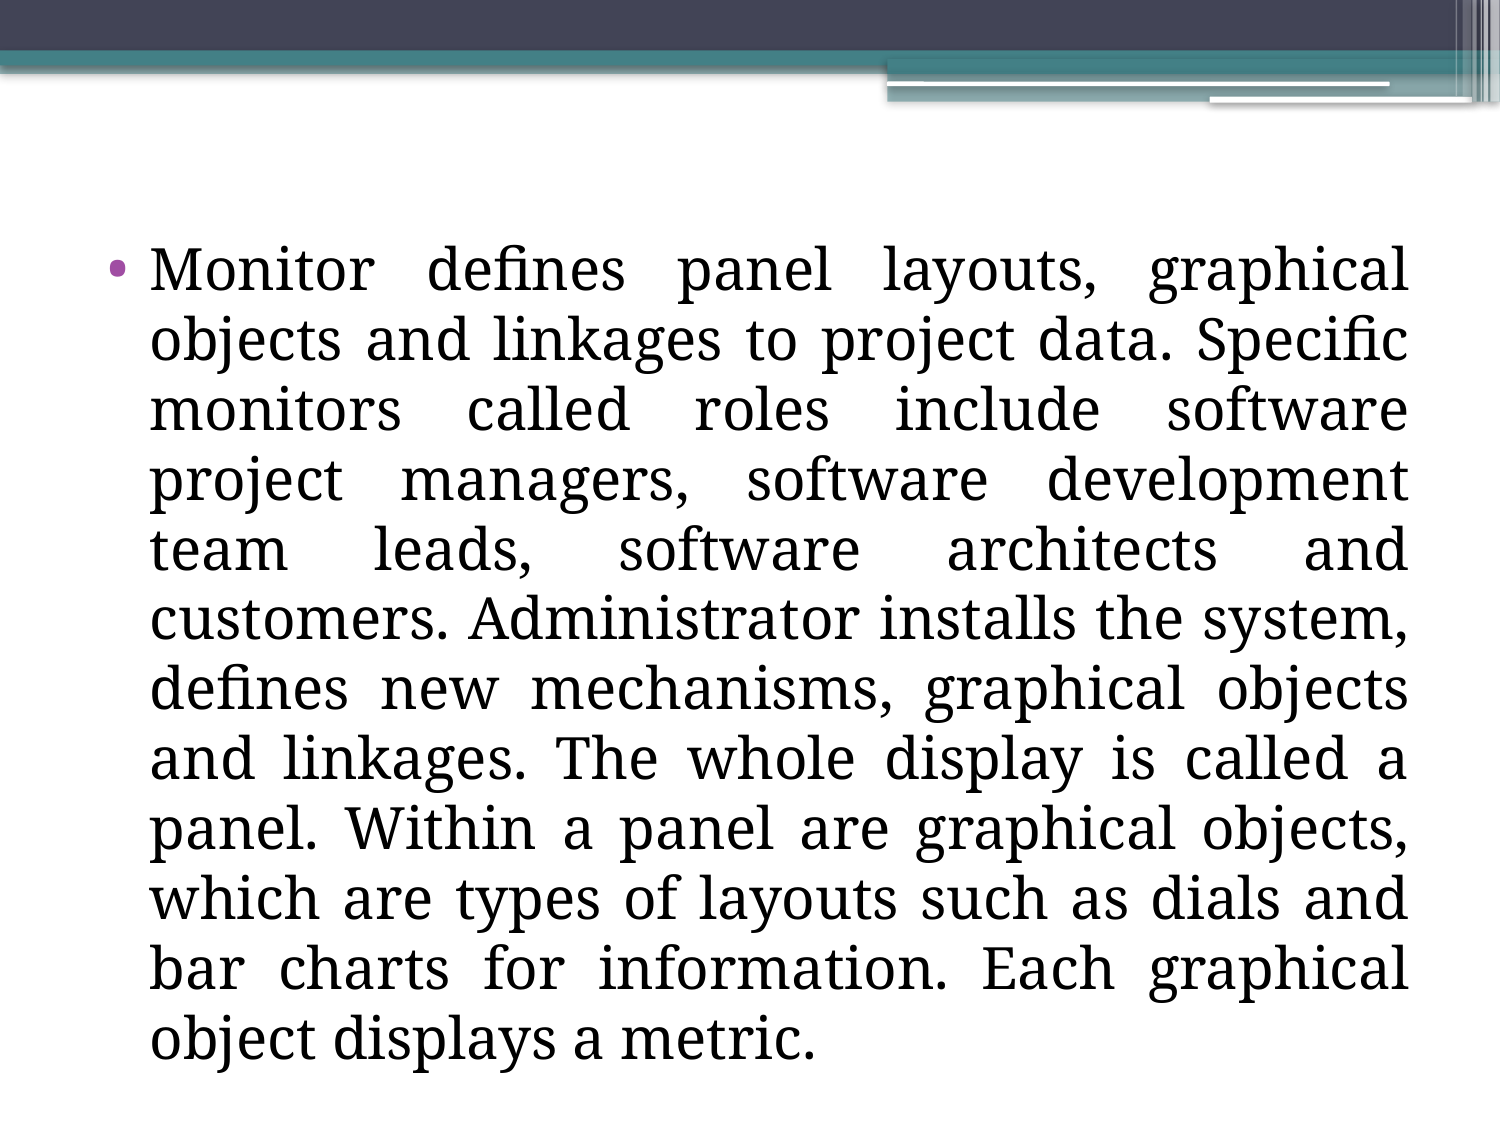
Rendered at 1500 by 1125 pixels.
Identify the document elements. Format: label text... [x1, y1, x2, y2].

list Monitor defines panel layouts, graphical objects and linkages to project data. Specific monitors called roles include software project managers, software development team leads, software architects and customers. Administrator installs the system, defines new mechanisms, graphical objects and linkages. The whole display is called a panel. Within a panel are graphical objects, which are types of layouts such as dials and bar charts for information. Each graphical object displays a metric. [75, 224, 1425, 1079]
